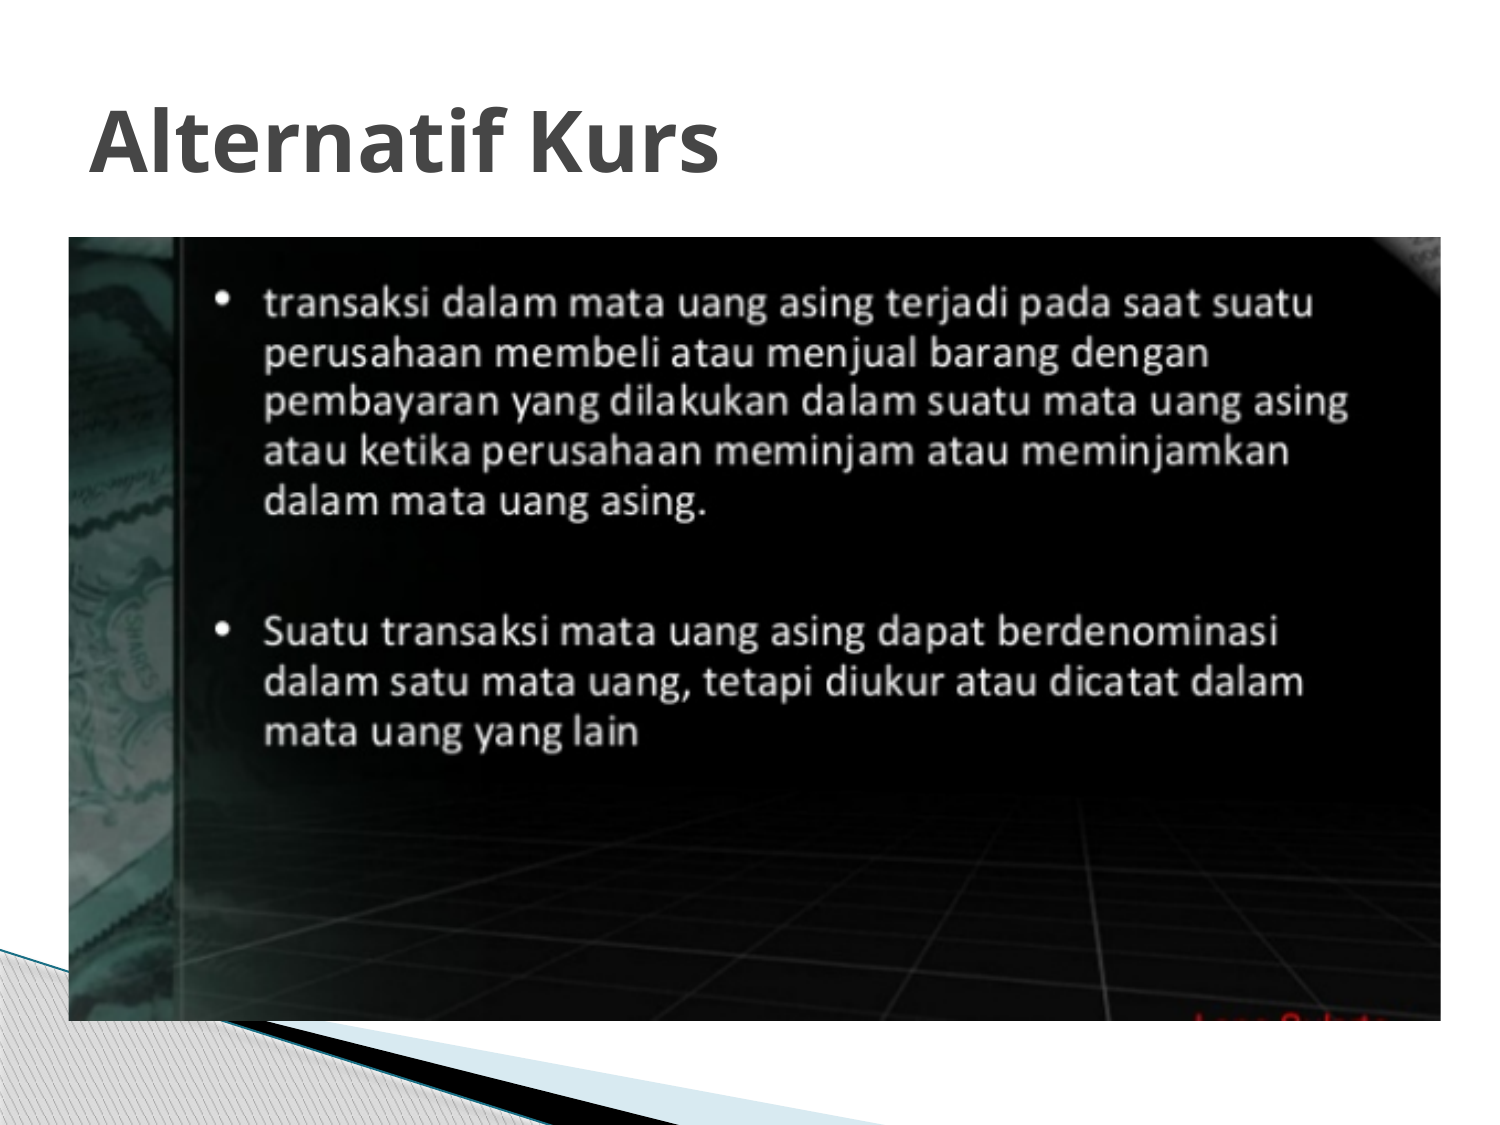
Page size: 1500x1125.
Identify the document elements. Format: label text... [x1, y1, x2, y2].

picture [68, 237, 1441, 1021]
title Alternatif Kurs [75, 45, 1425, 233]
text_box [79, 50, 1430, 237]
